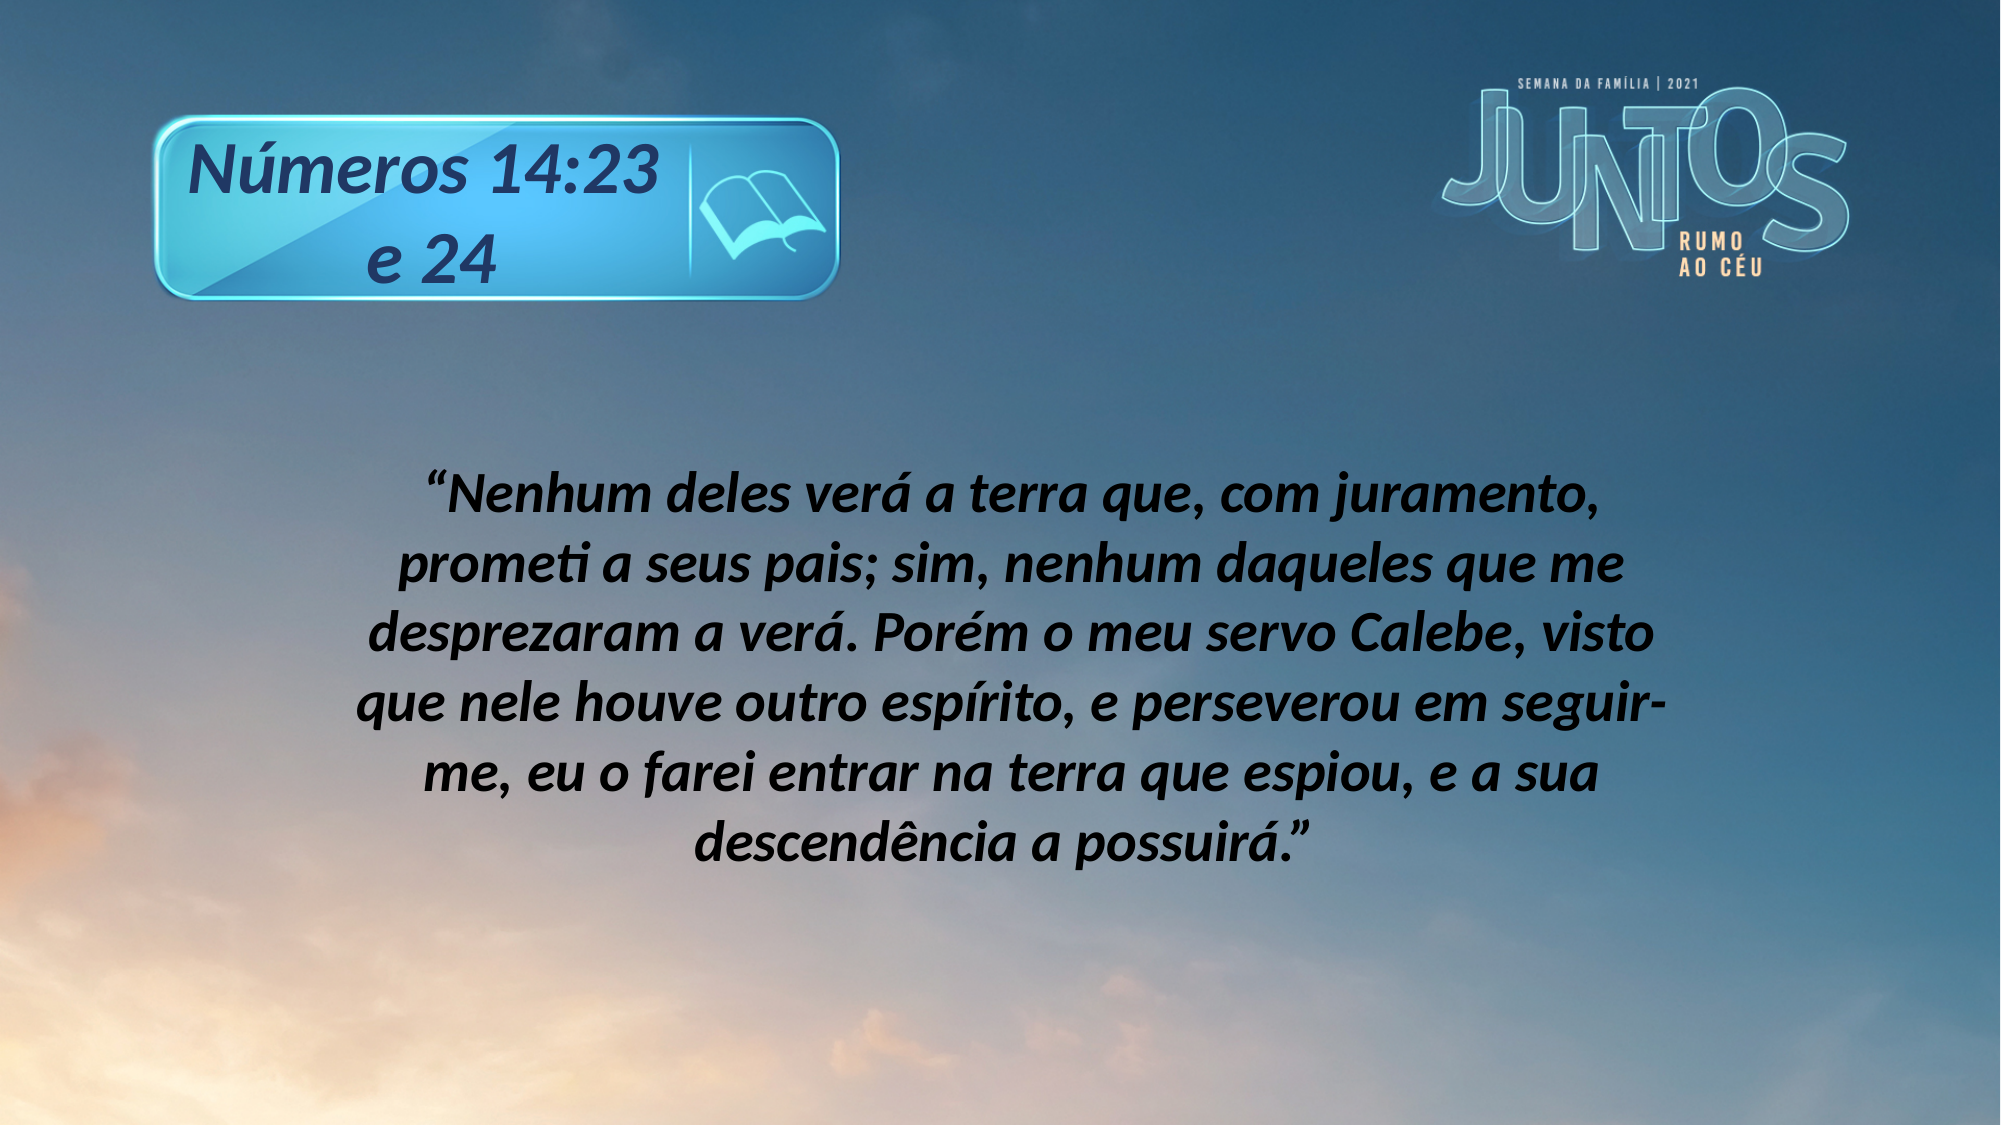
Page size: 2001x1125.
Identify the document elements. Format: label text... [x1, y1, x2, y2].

text_box Números 14:23 e 24 [108, 111, 756, 307]
picture [0, 0, 2001, 1125]
text_box “Nenhum deles verá a terra que, com juramento, prometi a seus pais; sim, nenhum daqueles que me desprezaram a verá. Porém o meu servo Calebe, visto que nele houve outro espírito, e perseverou em seguir-me, eu o farei entrar na terra que espiou, e a sua descendência a possuirá.” [318, 446, 1706, 881]
